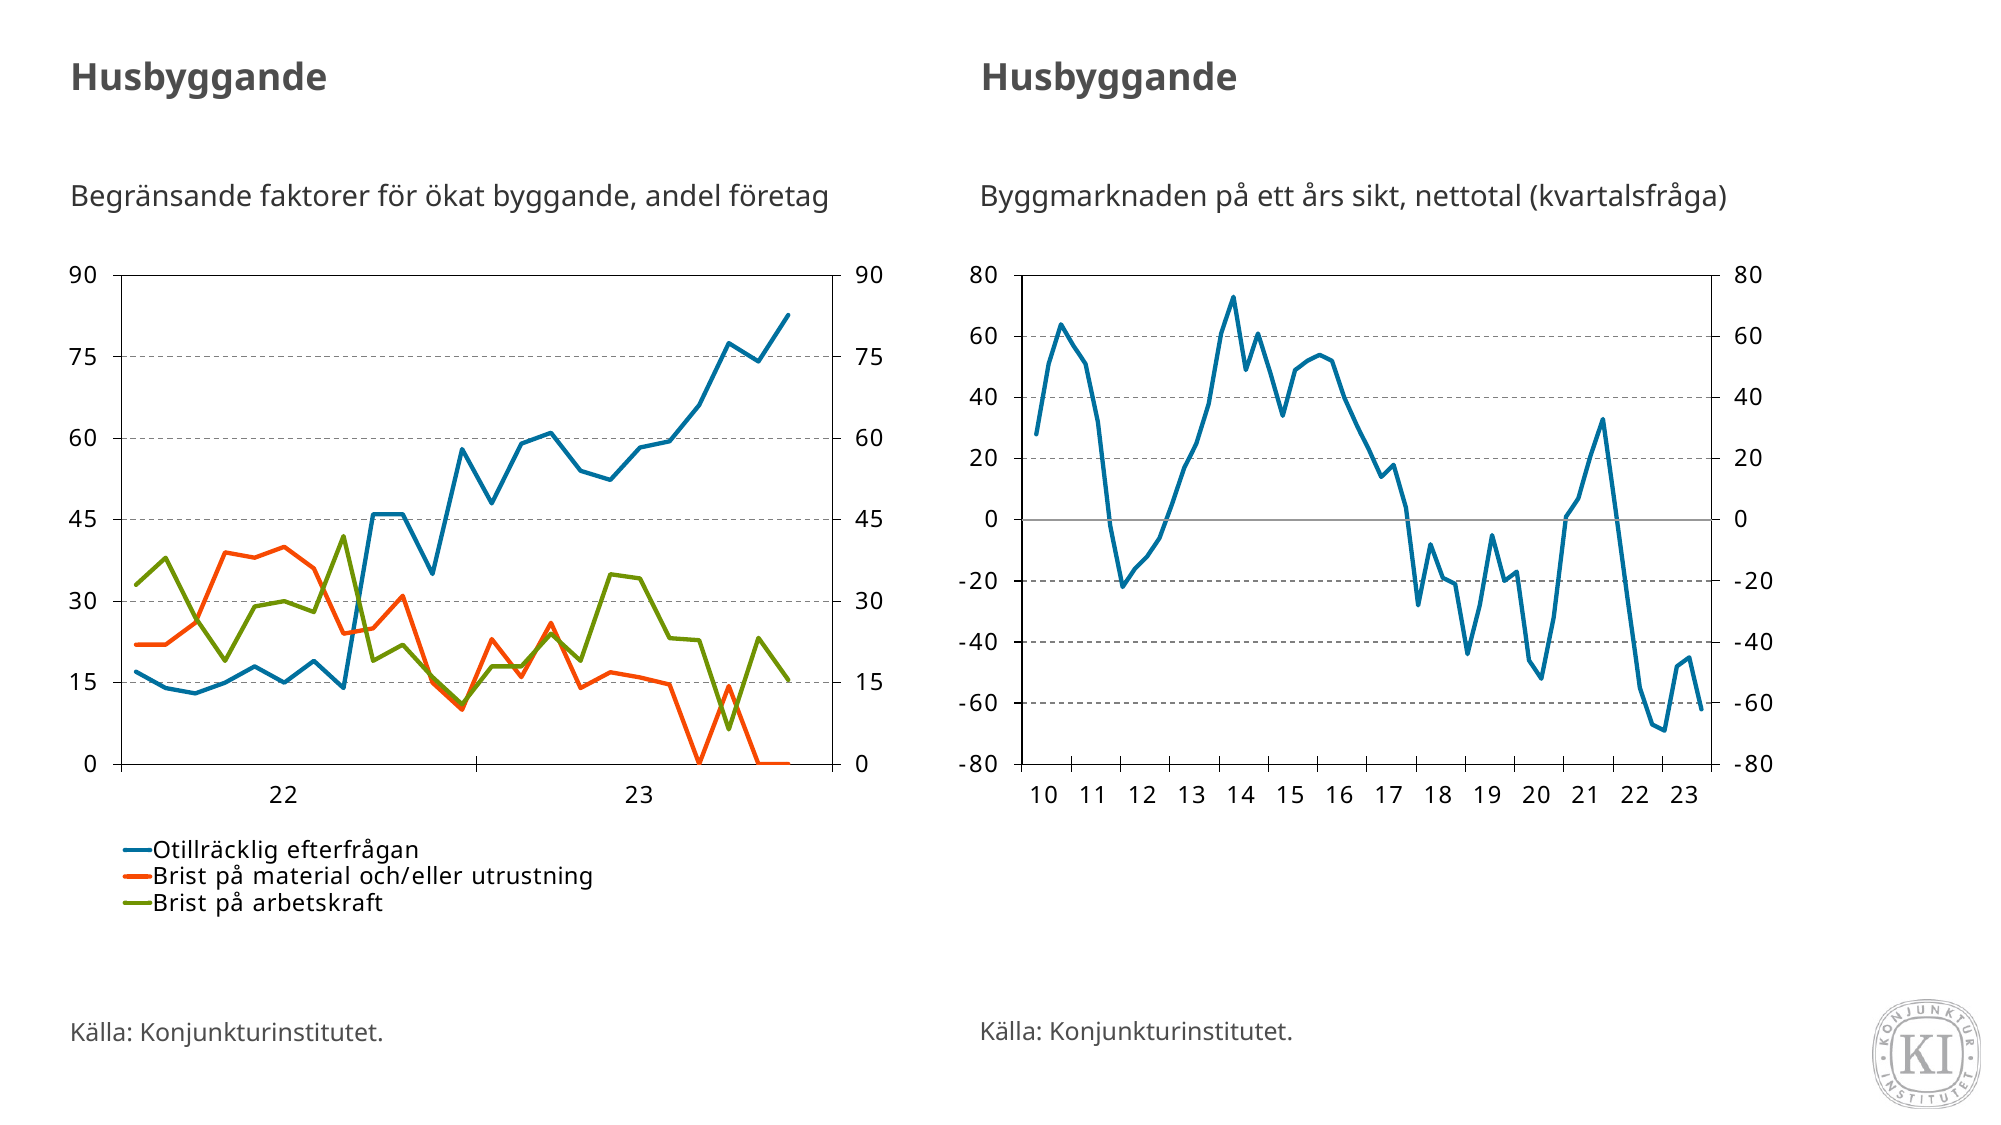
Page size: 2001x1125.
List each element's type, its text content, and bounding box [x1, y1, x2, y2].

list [51, 249, 939, 945]
list Källa: Konjunkturinstitutet. [964, 1008, 1848, 1106]
title Husbyggande [55, 45, 938, 128]
list Byggmarknaden på ett års sikt, nettotal (kvartalsfråga) [964, 137, 1848, 220]
picture [1872, 999, 1981, 1109]
subtitle Källa: Konjunkturinstitutet. [55, 1008, 938, 1106]
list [941, 249, 1829, 837]
list Husbyggande [965, 45, 1849, 129]
list Begränsande faktorer för ökat byggande, andel företag [55, 137, 938, 220]
